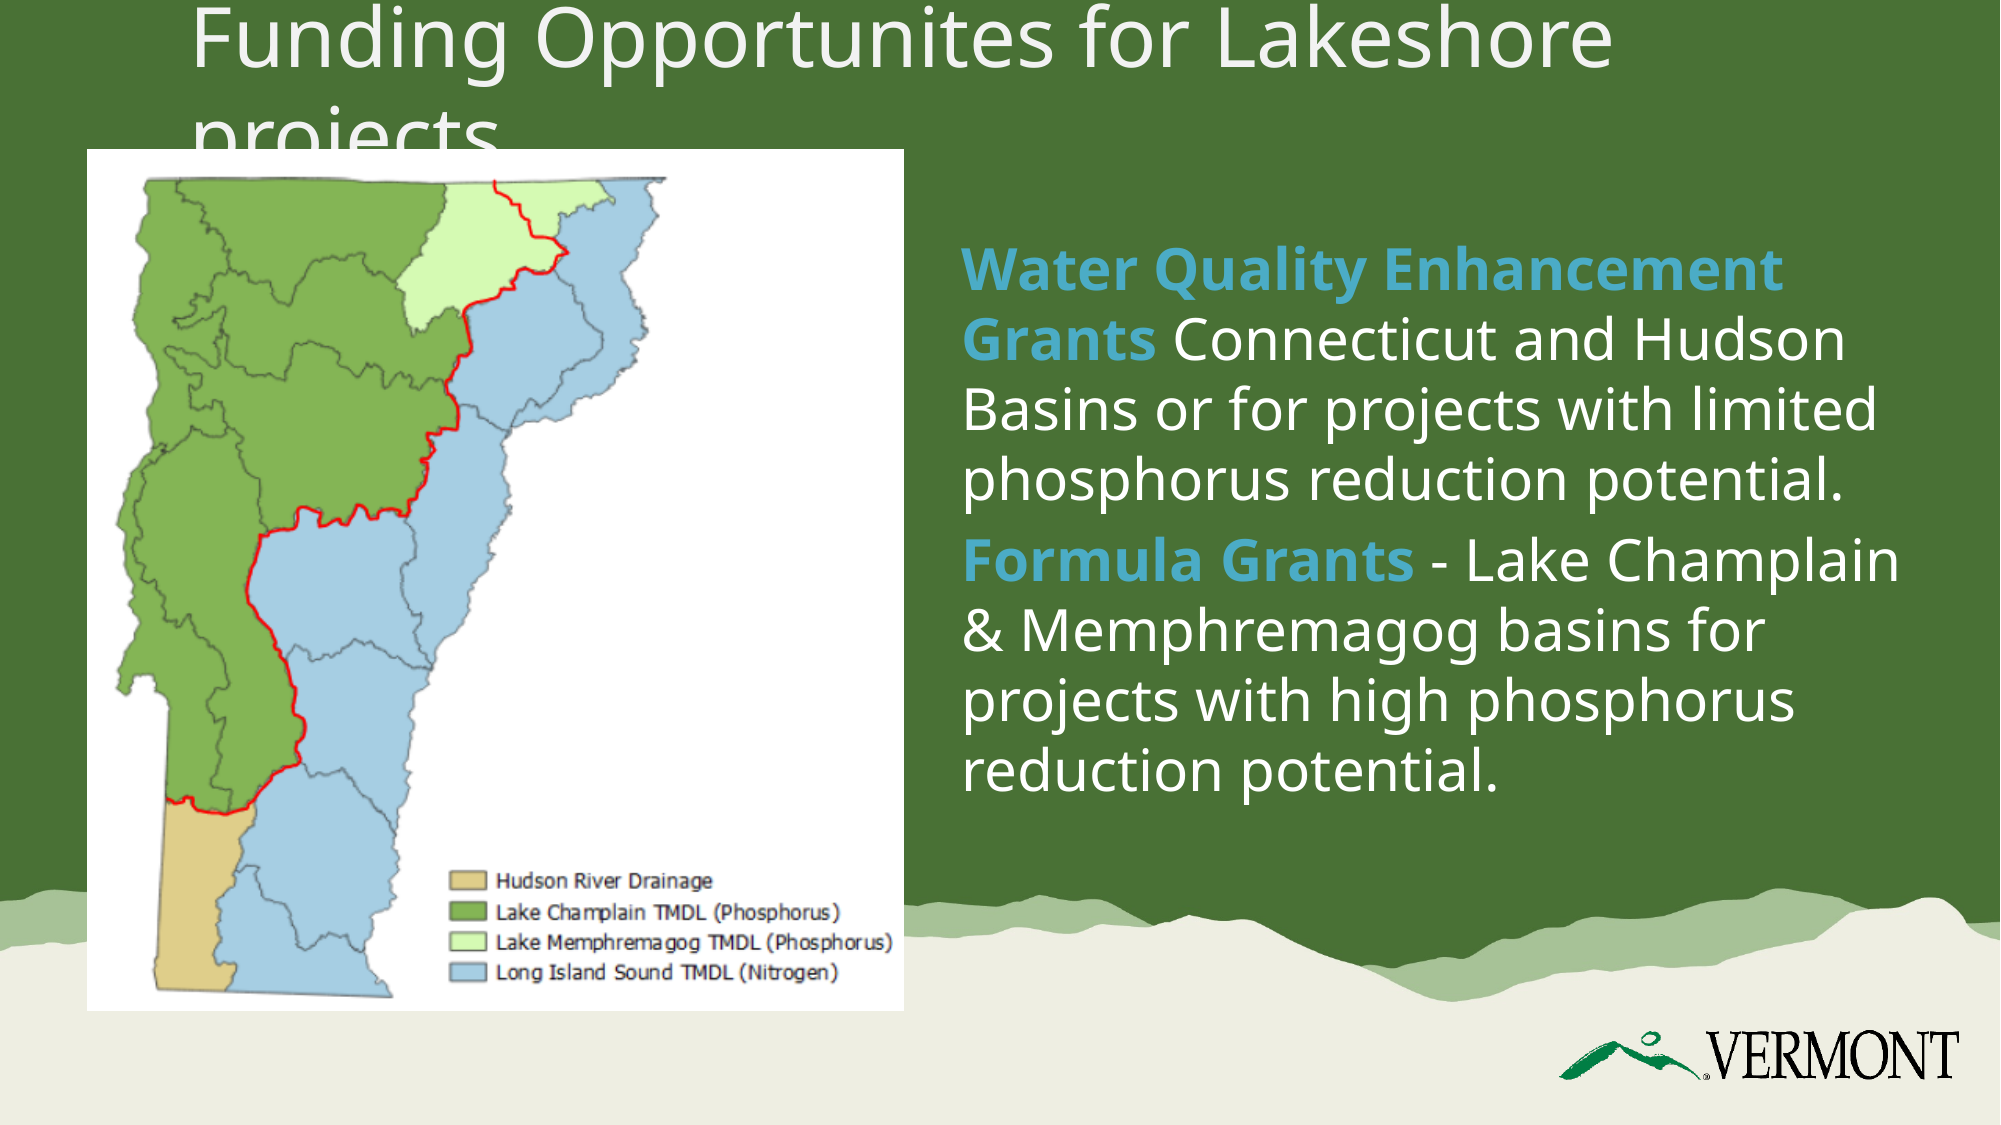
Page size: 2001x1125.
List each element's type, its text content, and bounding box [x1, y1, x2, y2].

title Funding Opportunites for Lakeshore projects [174, 13, 1933, 155]
list Water Quality Enhancement Grants Connecticut and Hudson Basins or for projects with limited phosphorus reduction potential. Formula Grants - Lake Champlain & Memphremagog basins for projects with high phosphorus reduction potential. [871, 224, 1960, 1125]
picture [0, 0, 2000, 1125]
